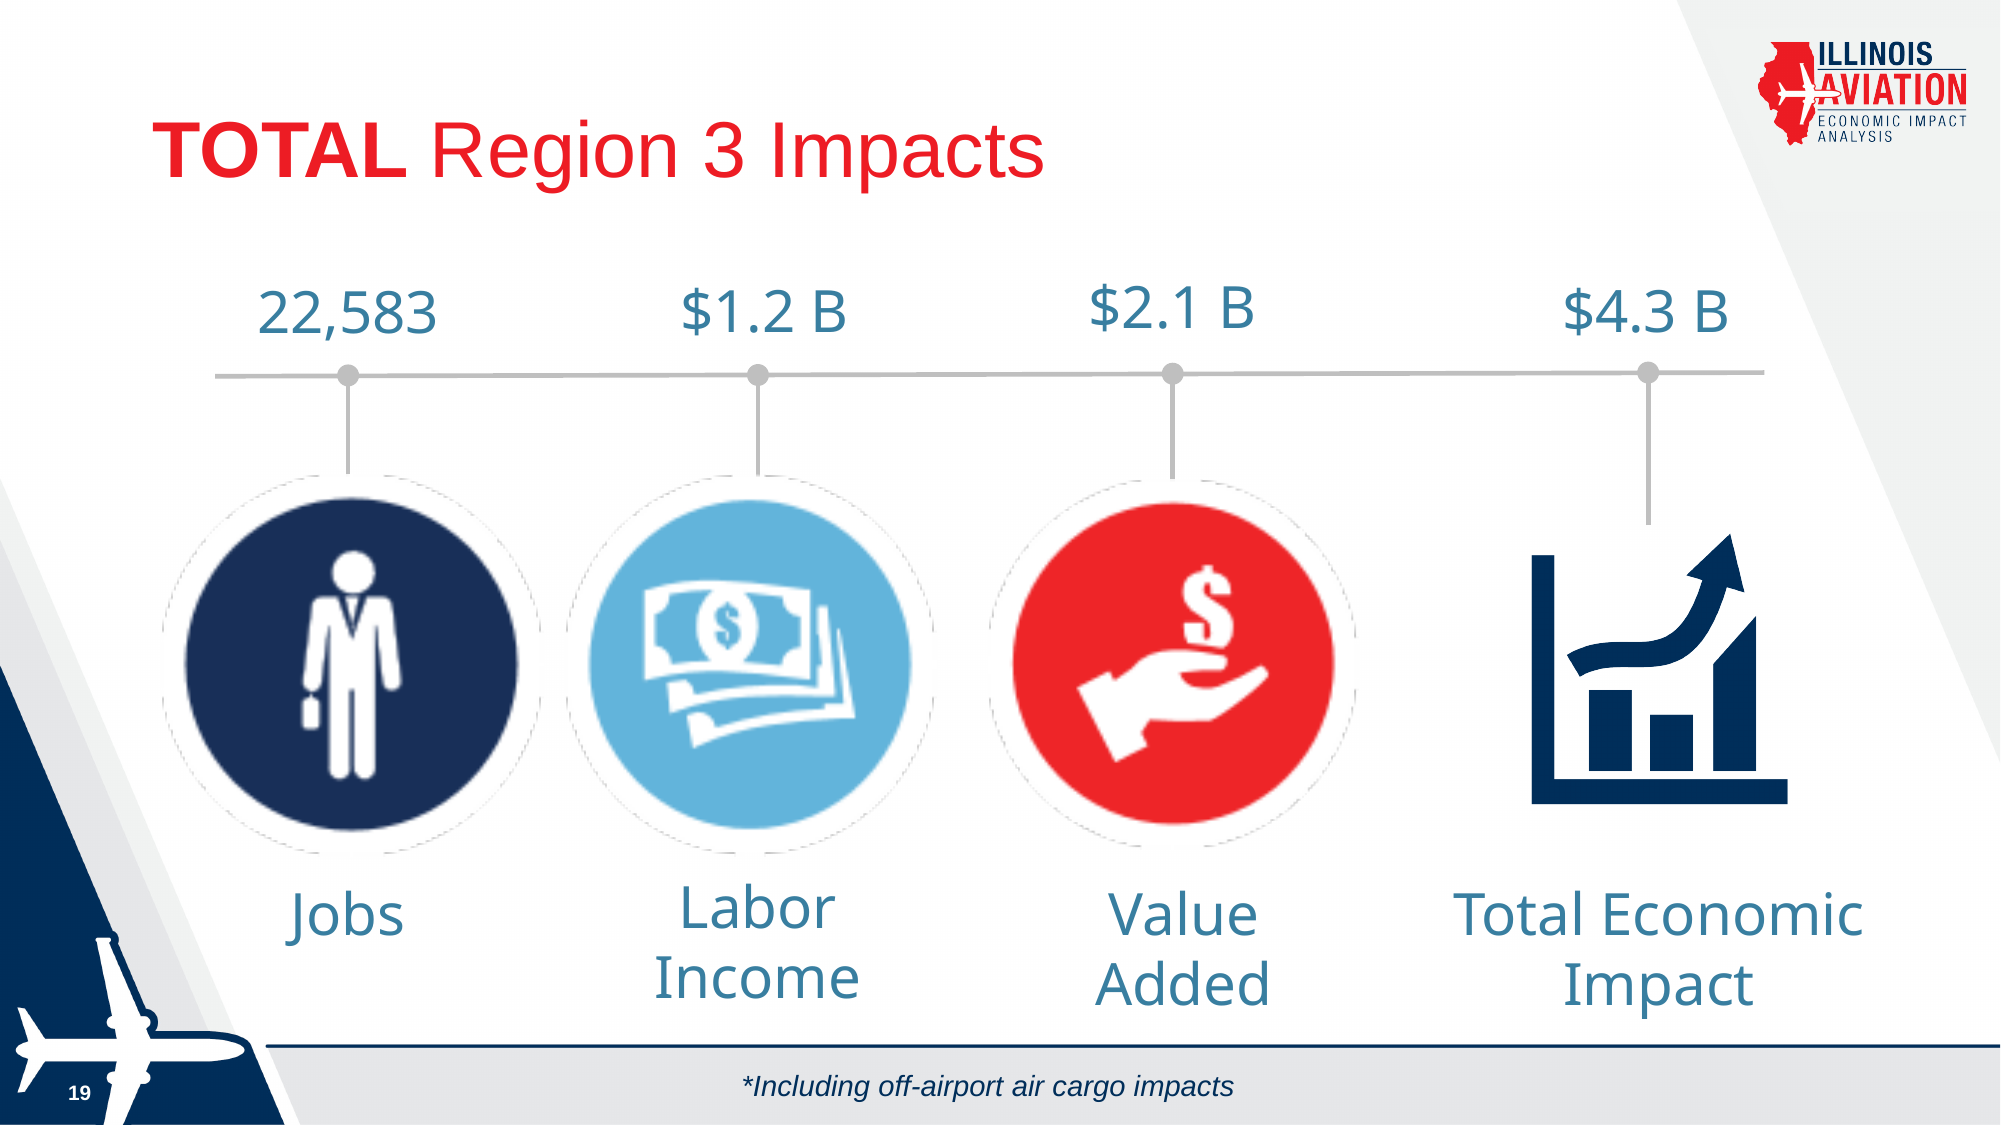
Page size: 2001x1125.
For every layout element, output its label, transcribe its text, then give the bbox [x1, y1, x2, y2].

text_box [1637, 377, 1648, 385]
text_box 22,583 [196, 268, 500, 353]
text_box $1.2 B [618, 266, 910, 352]
text_box [746, 362, 770, 372]
text_box Total Economic Impact [1393, 869, 1925, 1025]
text_box [1173, 377, 1185, 386]
text_box Jobs [196, 869, 500, 955]
text_box *Including off-airport air cargo impacts [523, 1059, 1454, 1110]
text_box [336, 377, 348, 388]
text_box [1161, 377, 1172, 386]
text_box [1160, 361, 1185, 372]
title TOTAL Region 3 Impacts [137, 59, 1655, 245]
text_box [1649, 377, 1660, 385]
text_box [336, 363, 360, 372]
text_box Value Added [1031, 869, 1336, 1025]
text_box [746, 377, 757, 387]
text_box [759, 377, 770, 387]
text_box [1636, 360, 1661, 372]
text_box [1649, 372, 1765, 377]
text_box $4.3 B [1502, 266, 1790, 352]
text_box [1173, 372, 1648, 377]
text_box [349, 377, 360, 388]
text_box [759, 372, 1172, 377]
text_box Labor Income [606, 863, 910, 1018]
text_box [215, 372, 757, 377]
picture [0, 0, 2001, 1125]
text_box $2.1 B [1006, 263, 1339, 348]
slide_number 19 [0, 1060, 107, 1125]
